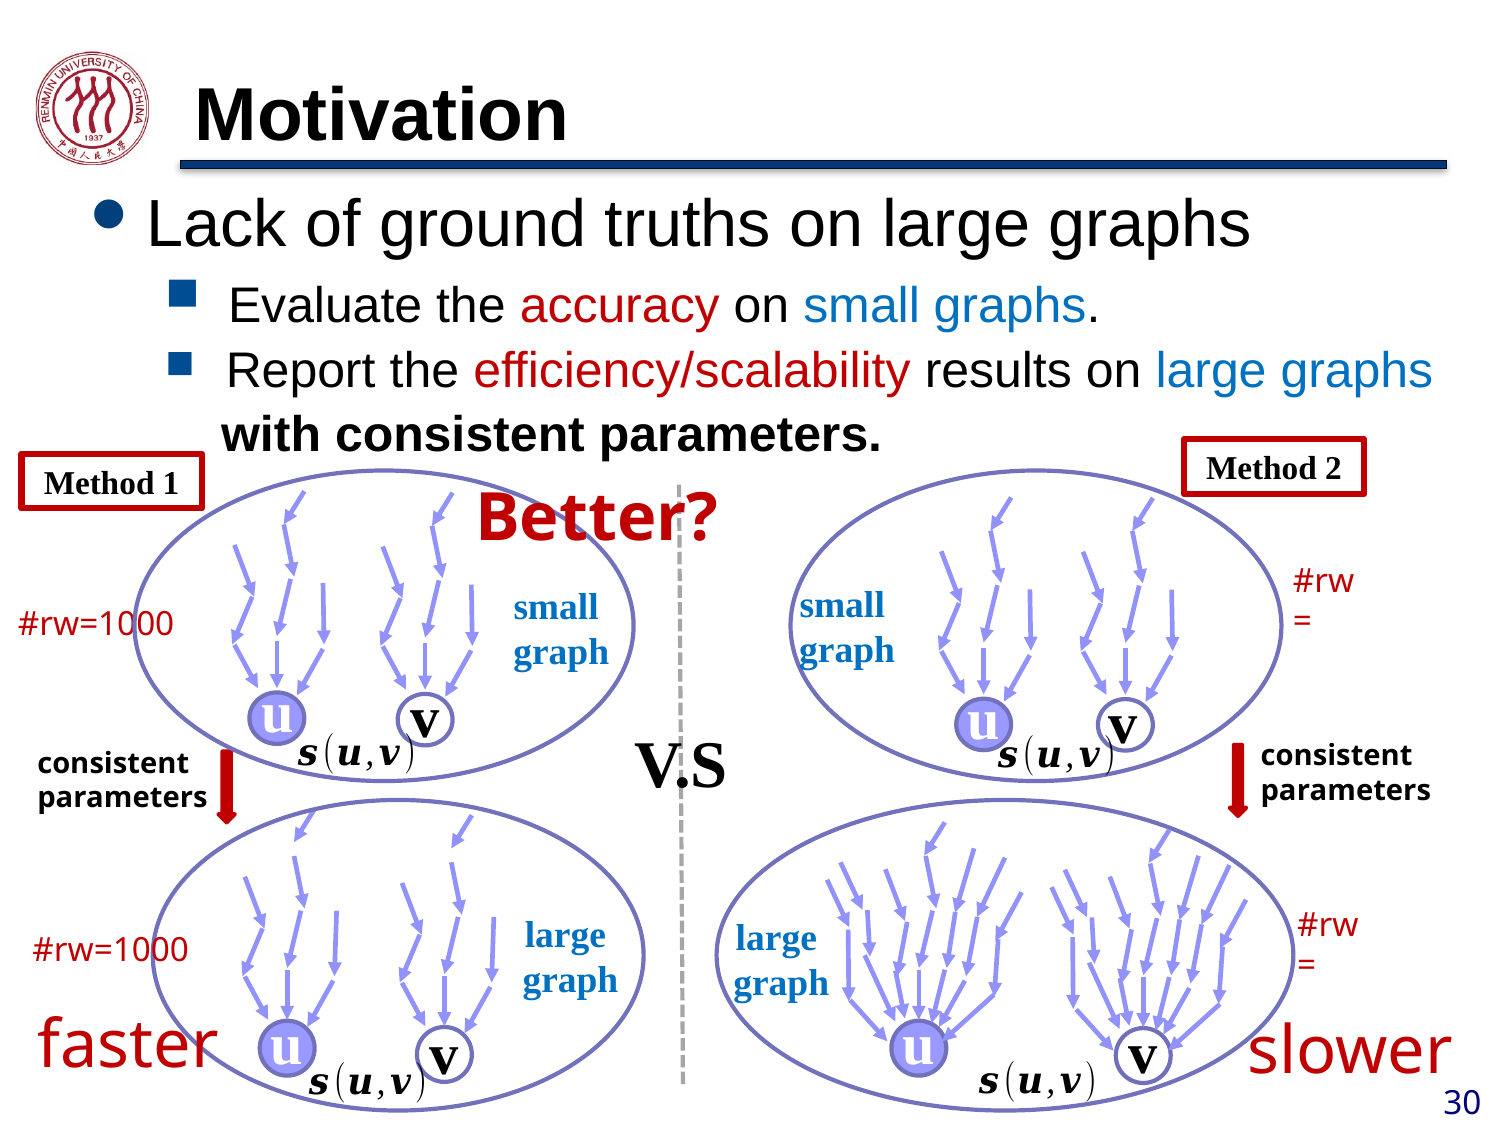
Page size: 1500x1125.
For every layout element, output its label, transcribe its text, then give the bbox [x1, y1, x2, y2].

text_box V.S [688, 713, 774, 809]
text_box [451, 814, 473, 849]
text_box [840, 861, 863, 910]
text_box small graph [622, 653, 633, 679]
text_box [990, 497, 1012, 531]
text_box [946, 911, 956, 969]
text_box [1227, 742, 1245, 819]
text_box [223, 749, 237, 825]
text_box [401, 882, 422, 935]
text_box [983, 584, 998, 643]
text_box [826, 879, 850, 928]
text_box [802, 468, 1284, 784]
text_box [1149, 871, 1161, 916]
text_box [924, 822, 946, 856]
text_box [1190, 928, 1202, 984]
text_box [1145, 655, 1172, 703]
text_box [885, 869, 906, 922]
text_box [925, 863, 937, 909]
text_box consistent parameters [1245, 729, 1447, 814]
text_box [382, 646, 407, 690]
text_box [283, 490, 305, 525]
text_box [950, 980, 966, 993]
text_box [941, 650, 965, 695]
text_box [444, 916, 459, 975]
text_box V.S [620, 713, 673, 809]
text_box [401, 982, 426, 1027]
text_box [1064, 869, 1088, 918]
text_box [976, 857, 1006, 918]
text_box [1082, 651, 1107, 695]
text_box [678, 484, 684, 1088]
text_box Method 1 [21, 453, 202, 509]
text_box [286, 910, 302, 969]
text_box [900, 985, 906, 1019]
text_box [1148, 829, 1170, 864]
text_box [1088, 962, 1120, 1030]
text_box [283, 532, 295, 577]
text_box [849, 999, 888, 1043]
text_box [464, 986, 491, 1034]
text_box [995, 891, 1022, 942]
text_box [1218, 956, 1223, 1005]
text_box faster [22, 993, 234, 1089]
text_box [993, 948, 999, 997]
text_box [931, 969, 945, 1024]
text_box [307, 980, 334, 1028]
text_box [244, 976, 269, 1021]
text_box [293, 808, 315, 843]
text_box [1201, 864, 1230, 925]
text_box #rw=1000 [17, 920, 215, 976]
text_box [1003, 654, 1030, 702]
text_box consistent parameters [22, 736, 223, 822]
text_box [954, 848, 975, 913]
text_box [729, 797, 1296, 1113]
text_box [1051, 886, 1074, 935]
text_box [1109, 876, 1130, 929]
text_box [1124, 992, 1130, 1026]
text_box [293, 855, 305, 909]
text_box small graph [623, 574, 633, 598]
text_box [451, 861, 462, 915]
text_box slower [1232, 999, 1469, 1095]
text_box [1125, 585, 1140, 643]
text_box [1155, 976, 1170, 1031]
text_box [296, 648, 324, 696]
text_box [399, 942, 420, 983]
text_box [941, 551, 962, 604]
list Lack of ground truths on large graphs Evaluate the accuracy on small graphs. Report the efficiency/scalability results on large graphs with consistent parameters. [75, 172, 1471, 516]
text_box Method 2 [1183, 439, 1365, 494]
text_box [1080, 611, 1101, 652]
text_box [1174, 987, 1190, 1002]
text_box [276, 578, 291, 637]
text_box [965, 922, 978, 977]
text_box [1075, 1009, 1114, 1052]
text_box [1132, 497, 1154, 532]
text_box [896, 928, 908, 977]
text_box large graph [717, 905, 844, 1010]
text_box small graph [775, 572, 918, 678]
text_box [941, 994, 995, 1043]
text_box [1132, 539, 1143, 584]
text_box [382, 546, 403, 599]
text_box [424, 580, 440, 638]
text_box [244, 876, 265, 929]
text_box [132, 468, 636, 784]
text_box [1082, 551, 1103, 604]
text_box [1169, 1059, 1173, 1071]
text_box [445, 650, 472, 697]
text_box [431, 533, 443, 579]
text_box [1168, 1003, 1221, 1052]
text_box #rw=1000 [3, 595, 136, 650]
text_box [938, 609, 960, 651]
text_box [918, 910, 933, 969]
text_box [234, 544, 255, 597]
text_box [864, 954, 896, 1022]
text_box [990, 538, 1002, 584]
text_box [380, 604, 401, 647]
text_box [1170, 919, 1181, 976]
text_box Better? [460, 466, 734, 562]
text_box [152, 797, 646, 1113]
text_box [1091, 917, 1095, 965]
picture [35, 51, 149, 165]
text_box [1121, 935, 1132, 984]
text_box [242, 936, 263, 977]
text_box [231, 603, 253, 645]
title Motivation [179, 17, 1023, 172]
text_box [1219, 899, 1247, 949]
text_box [431, 492, 453, 527]
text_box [867, 909, 871, 957]
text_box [1179, 855, 1199, 921]
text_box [234, 644, 259, 689]
text_box v [1113, 1008, 1169, 1093]
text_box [1143, 917, 1158, 976]
